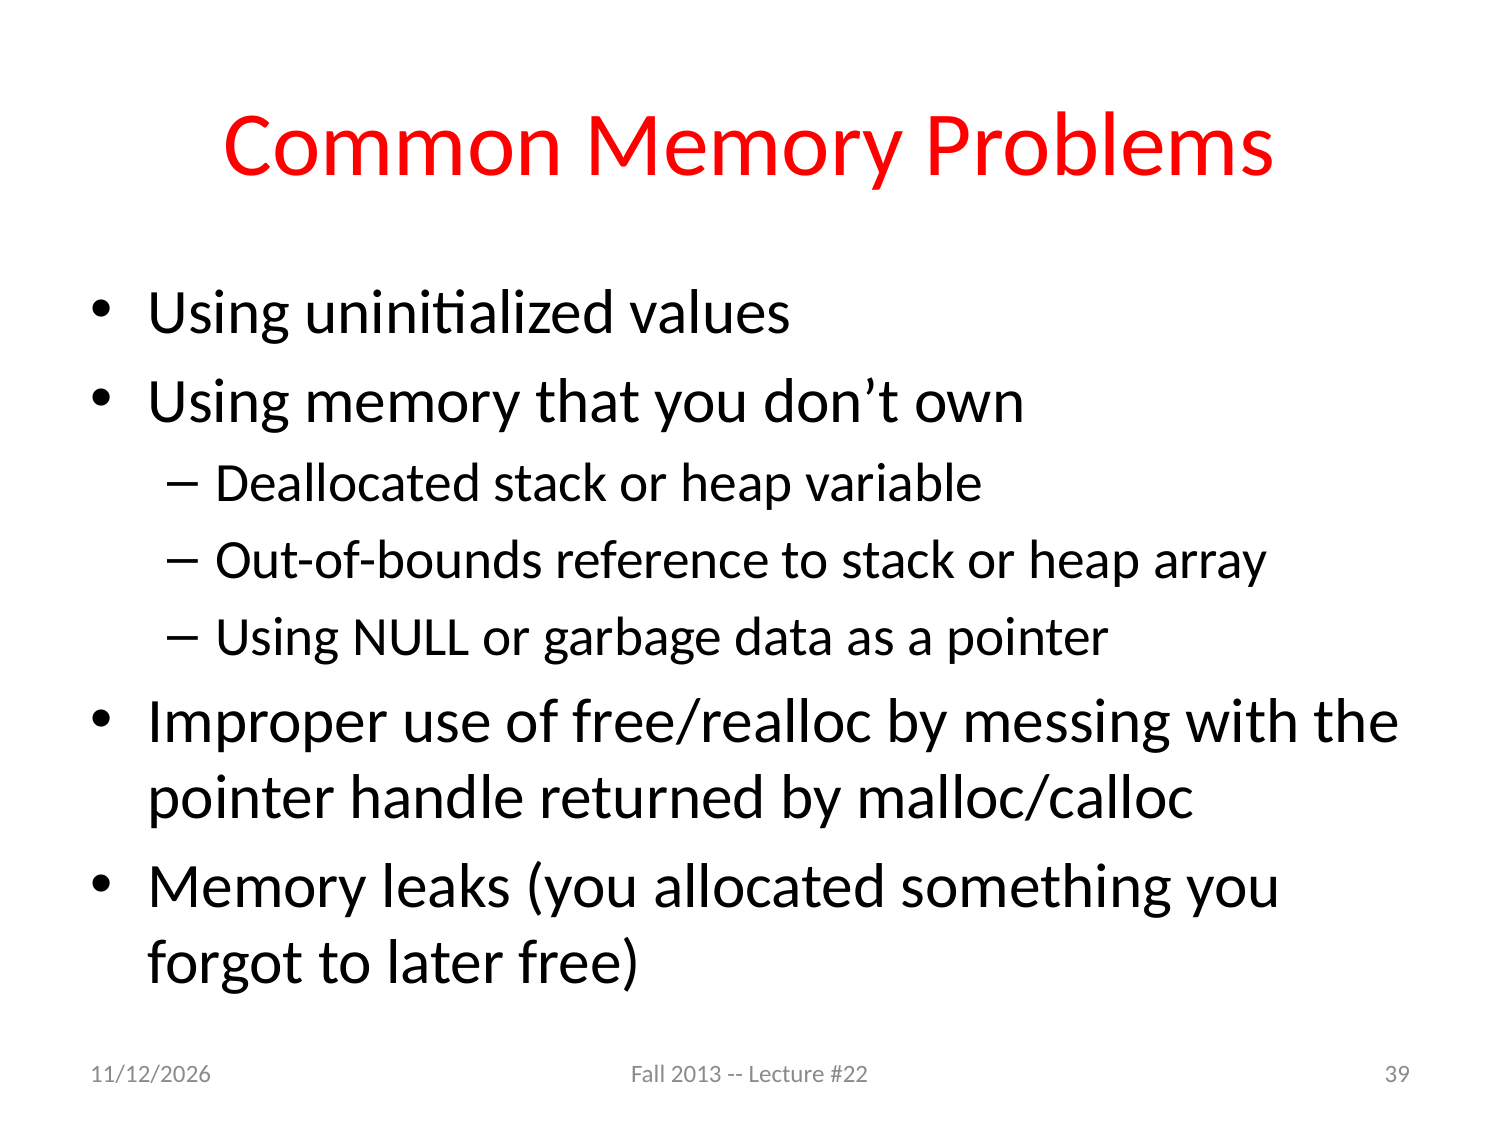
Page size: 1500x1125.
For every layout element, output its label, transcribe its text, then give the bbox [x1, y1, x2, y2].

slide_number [75, 1042, 425, 1103]
title Common Memory Problems [75, 45, 1425, 233]
footer Fall 2013 -- Lecture #22 [512, 1042, 988, 1103]
slide_number 39 [1074, 1042, 1425, 1103]
list Using uninitialized values Using memory that you don’t own Deallocated stack or heap variable Out-of-bounds reference to stack or heap array Using NULL or garbage data as a pointer Improper use of free/realloc by messing with the pointer handle returned by malloc/calloc Memory leaks (you allocated something you forgot to later free) [75, 262, 1425, 1005]
